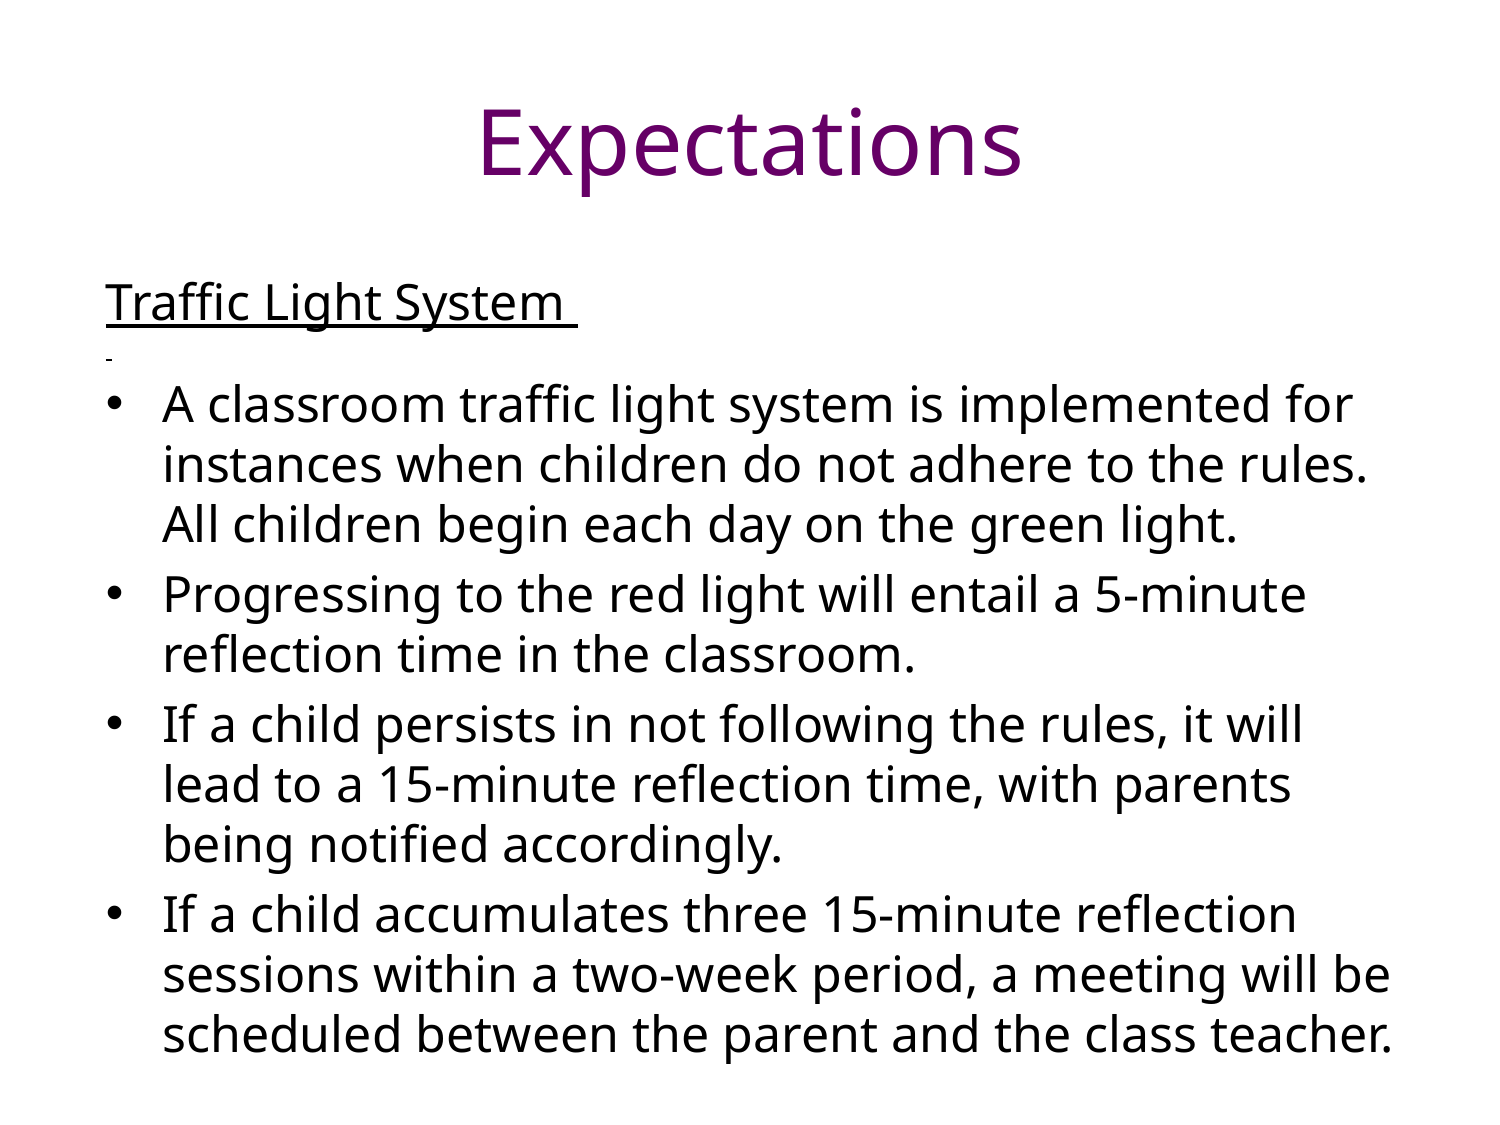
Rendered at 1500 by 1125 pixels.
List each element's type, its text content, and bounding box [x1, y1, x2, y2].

list Traffic Light System A classroom traffic light system is implemented for instances when children do not adhere to the rules. All children begin each day on the green light. Progressing to the red light will entail a 5-minute reflection time in the classroom. If a child persists in not following the rules, it will lead to a 15-minute reflection time, with parents being notified accordingly. If a child accumulates three 15-minute reflection sessions within a two-week period, a meeting will be scheduled between the parent and the class teacher. [90, 262, 1426, 1006]
title Expectations [74, 44, 1426, 233]
